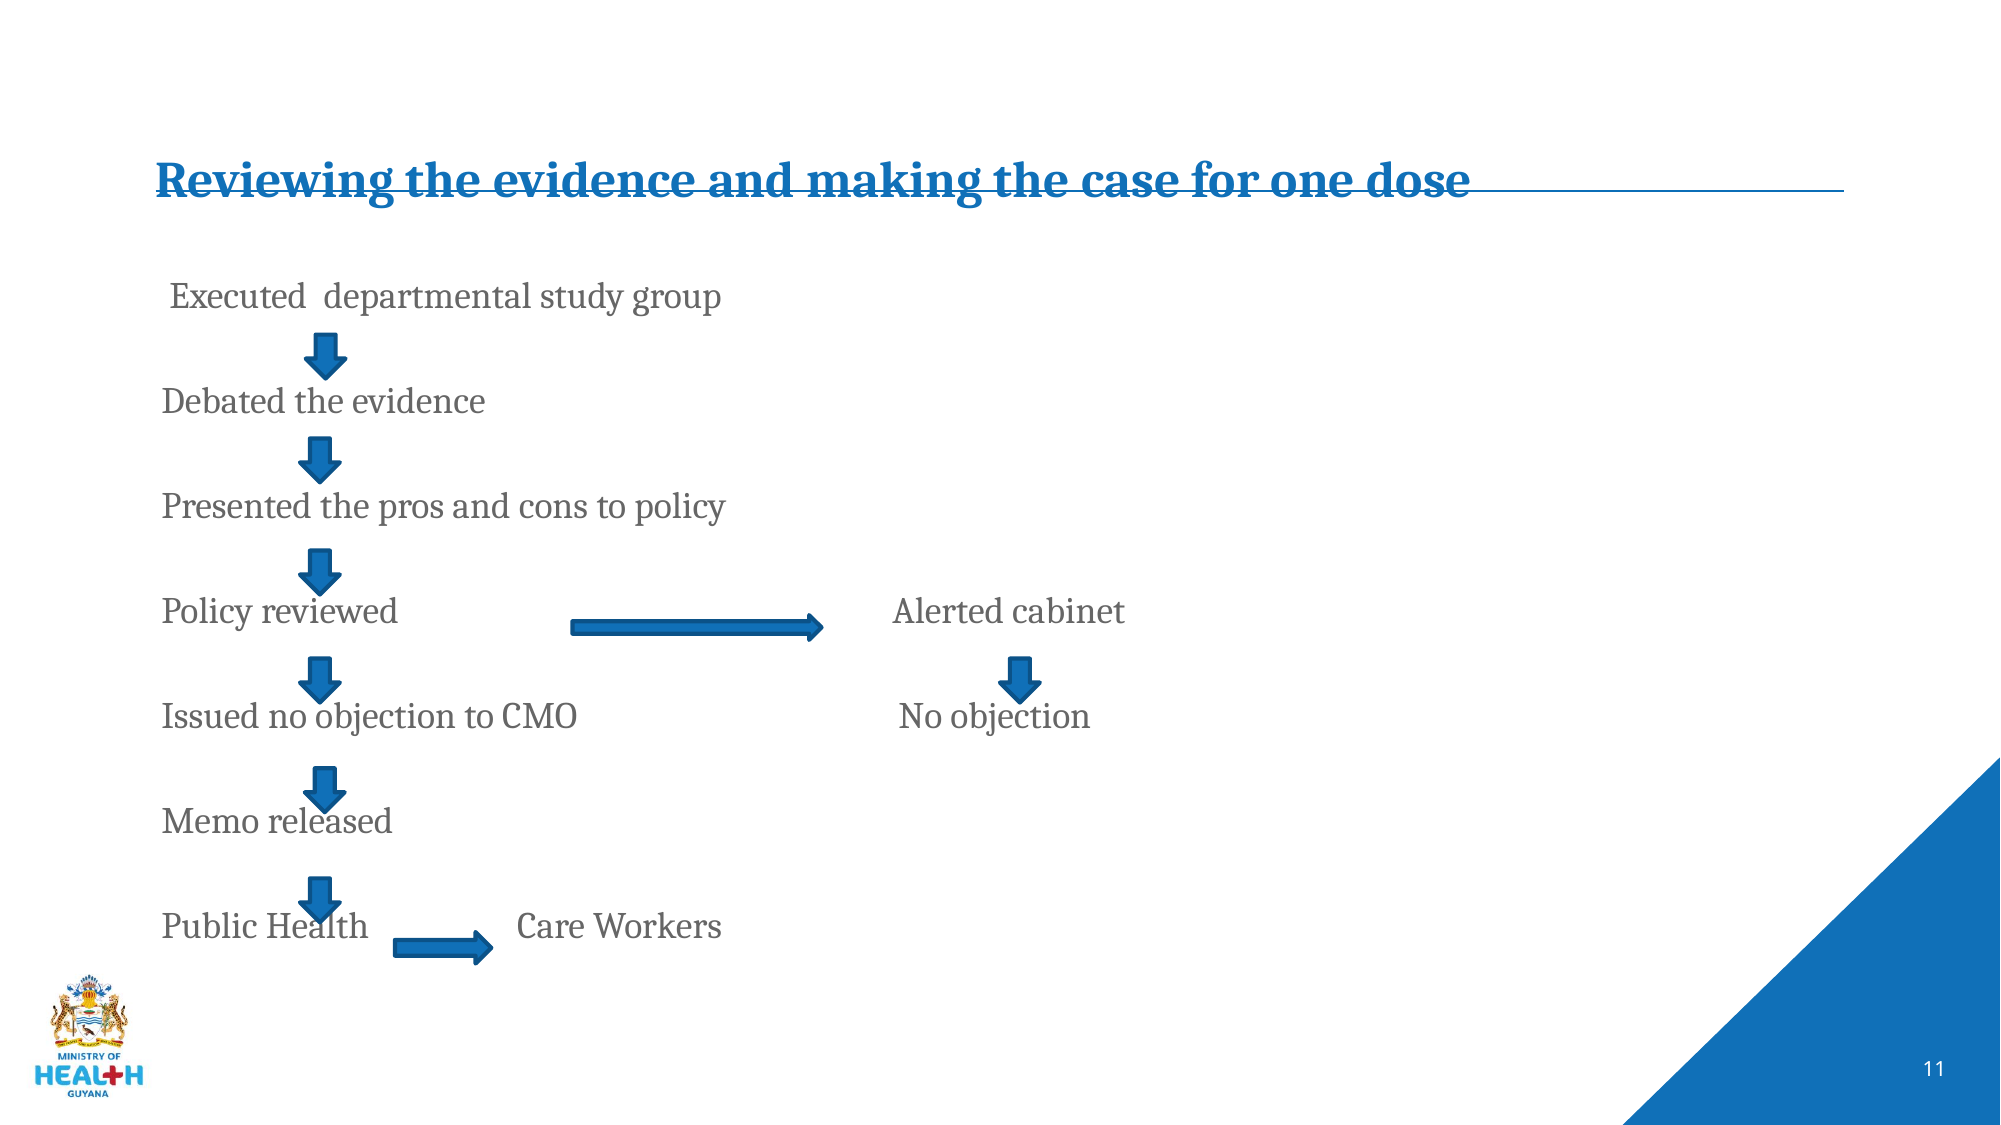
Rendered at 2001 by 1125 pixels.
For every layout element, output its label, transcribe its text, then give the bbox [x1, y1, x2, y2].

list Executed departmental study group Debated the evidence Presented the pros and cons to policy Policy reviewed Alerted cabinet Issued no objection to CMO No objection Memo released Public Health Care Workers [146, 263, 1835, 983]
text_box [298, 548, 342, 597]
text_box [570, 613, 824, 642]
title Reviewing the evidence and making the case for one dose [155, 137, 1845, 284]
text_box [997, 656, 1042, 705]
slide_number 11 [1494, 1039, 1962, 1100]
text_box [298, 876, 342, 925]
picture [17, 964, 161, 1107]
text_box [302, 766, 347, 815]
text_box [392, 930, 494, 966]
text_box [298, 436, 342, 485]
text_box [303, 332, 348, 381]
text_box [298, 656, 342, 705]
